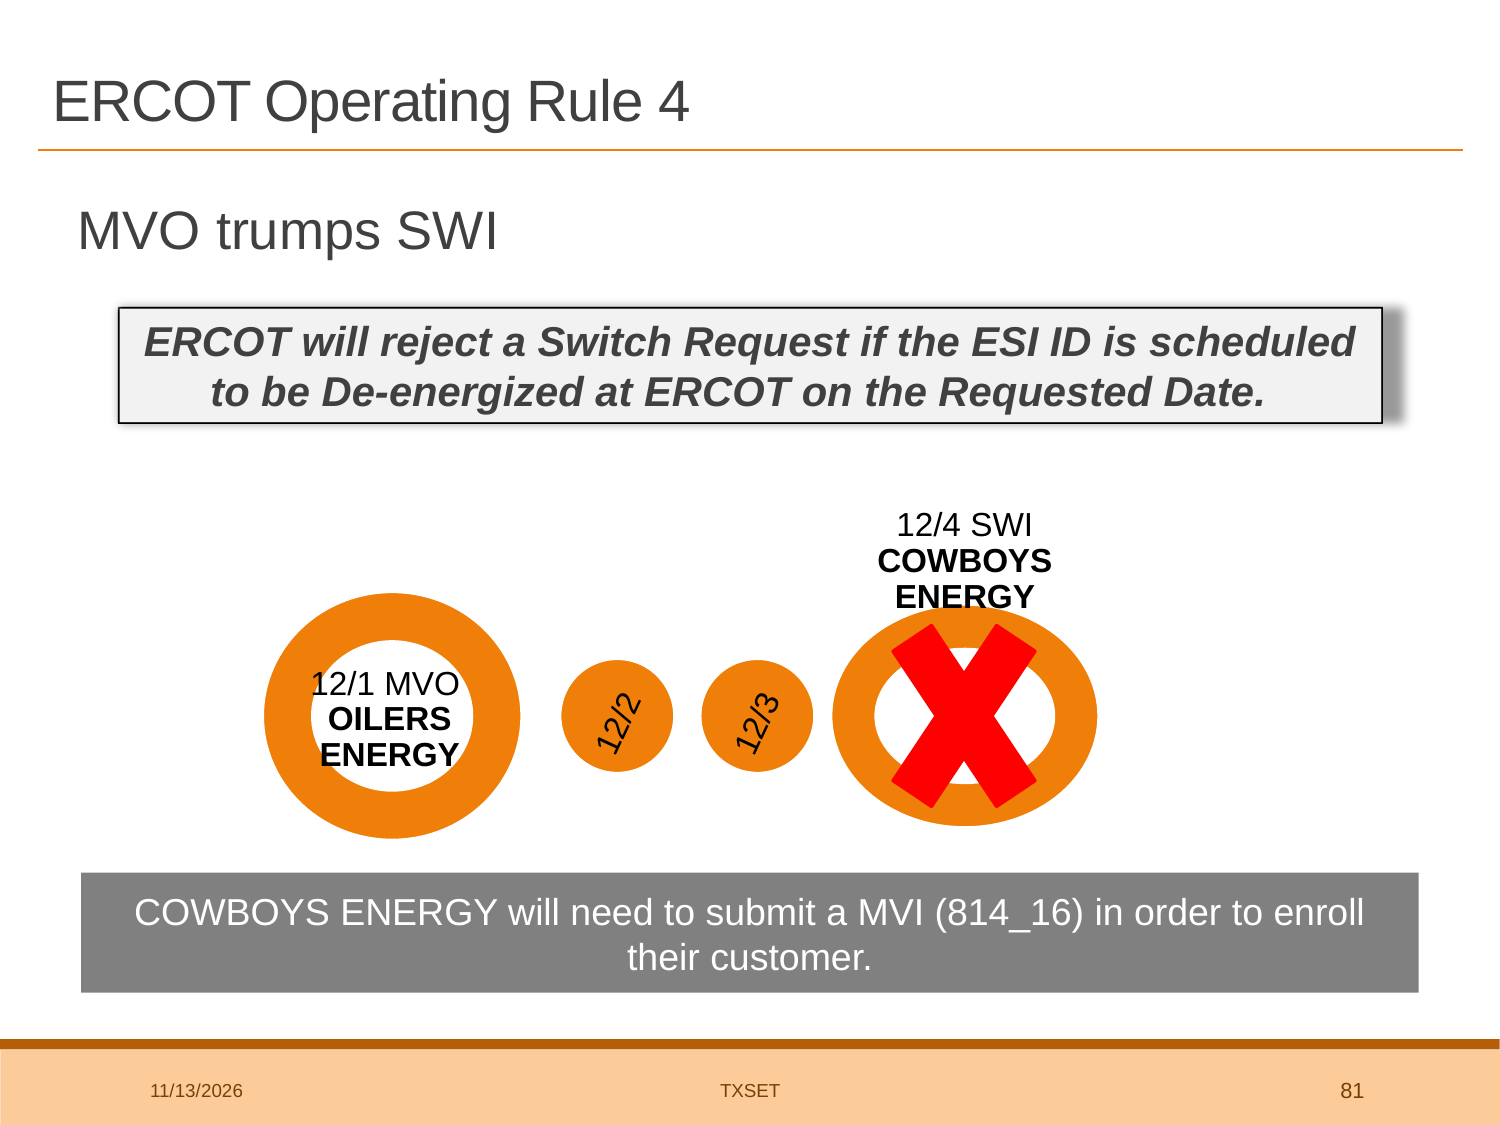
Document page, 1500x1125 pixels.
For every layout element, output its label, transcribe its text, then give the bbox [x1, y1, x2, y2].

text_box COWBOYS ENERGY will need to submit a MVI (814_16) in order to enroll their customer. [81, 872, 246, 993]
list MVO trumps SWI [62, 195, 1464, 276]
title ERCOT Operating Rule 4 [37, 37, 1275, 141]
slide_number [135, 1059, 440, 1120]
text_box ERCOT will reject a Switch Request if the ESI ID is scheduled to be De-energized at ERCOT on the Requested Date. [118, 307, 1383, 424]
slide_number 81 [1218, 1059, 1380, 1120]
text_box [249, 339, 1251, 1008]
footer TxSET [453, 1059, 1047, 1120]
text_box COWBOYS ENERGY will need to submit a MVI (814_16) in order to enroll their customer. [1258, 872, 1419, 993]
